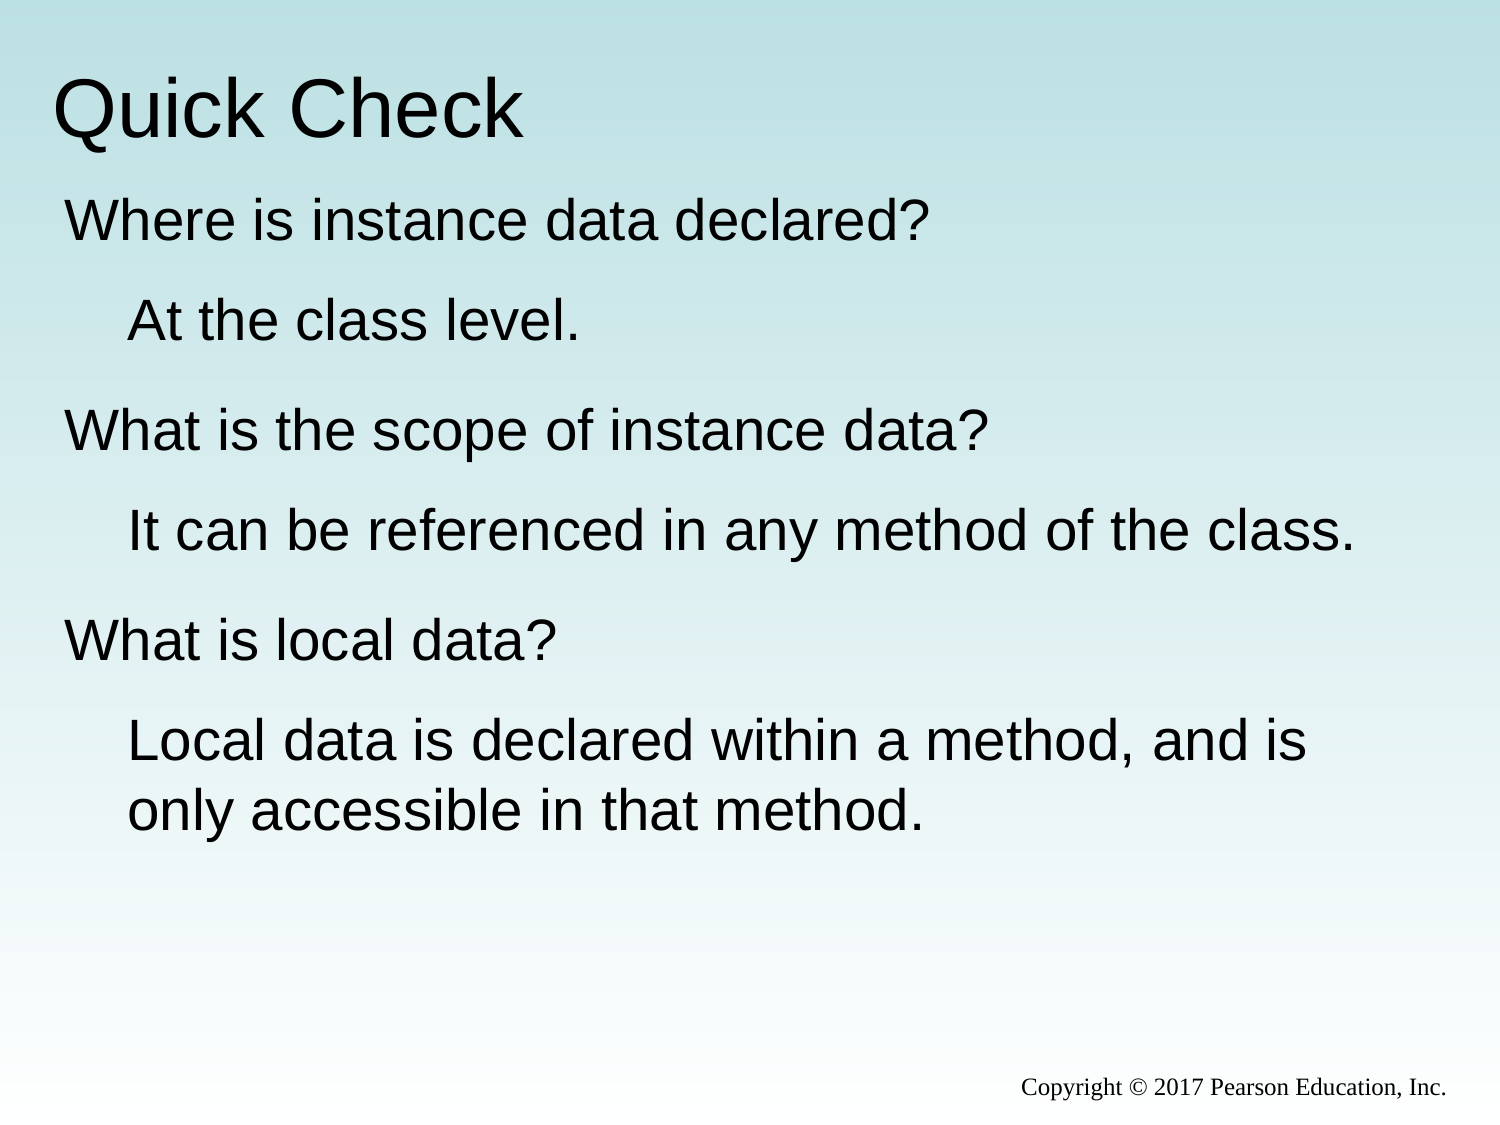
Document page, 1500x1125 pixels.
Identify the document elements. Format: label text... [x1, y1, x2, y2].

title Quick Check [37, 45, 1463, 163]
text_box Where is instance data declared? What is the scope of instance data? What is local data? [49, 174, 1475, 750]
text_box At the class level. It can be referenced in any method of the class. Local data is declared within a method, and is only accessible in that method. [112, 275, 1425, 920]
footer Copyright © 2017 Pearson Education, Inc. [549, 1062, 1463, 1114]
